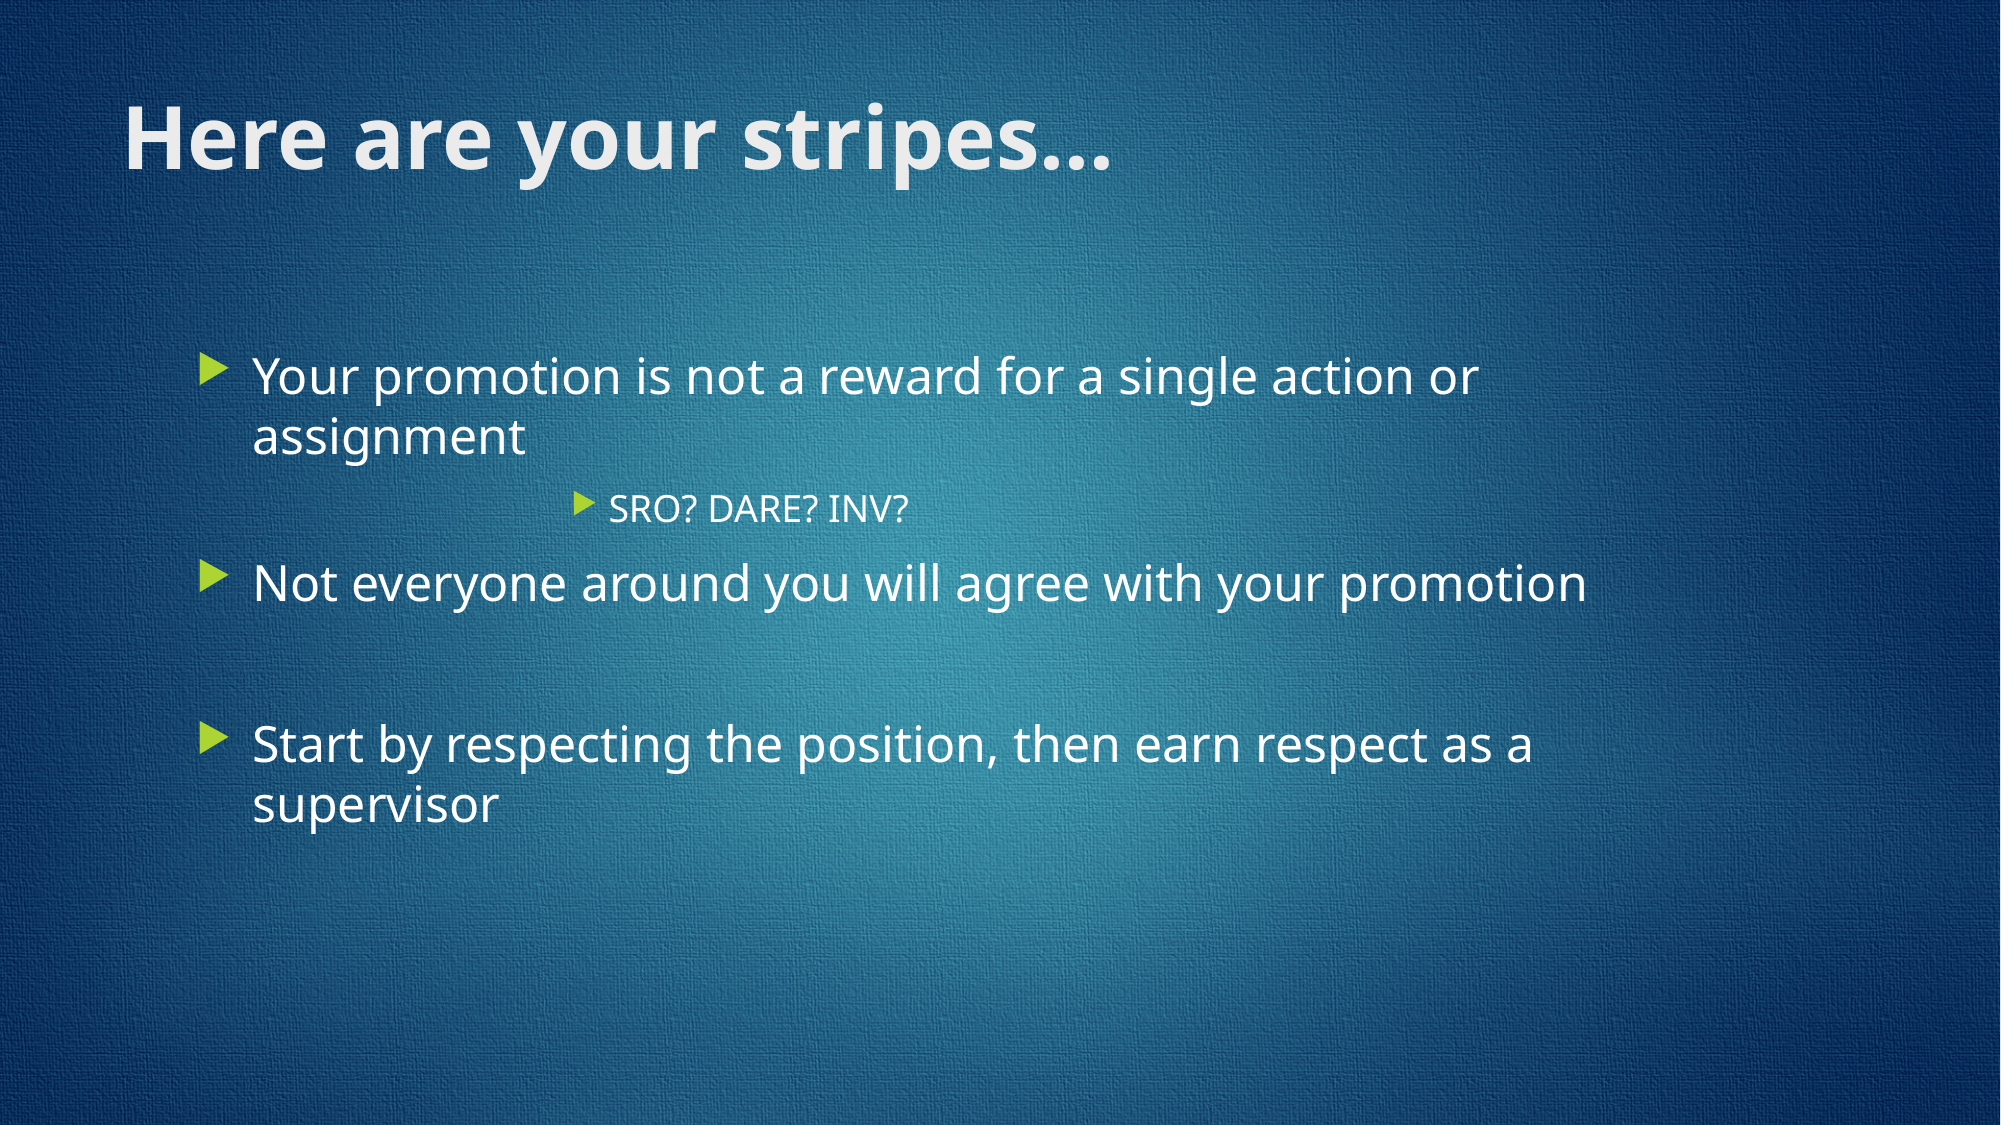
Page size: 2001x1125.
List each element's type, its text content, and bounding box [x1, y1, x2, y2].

title Here are your stripes… [106, 74, 1649, 304]
list Your promotion is not a reward for a single action or assignment SRO? DARE? INV? Not everyone around you will agree with your promotion Start by respecting the position, then earn respect as a supervisor [181, 336, 1649, 1025]
